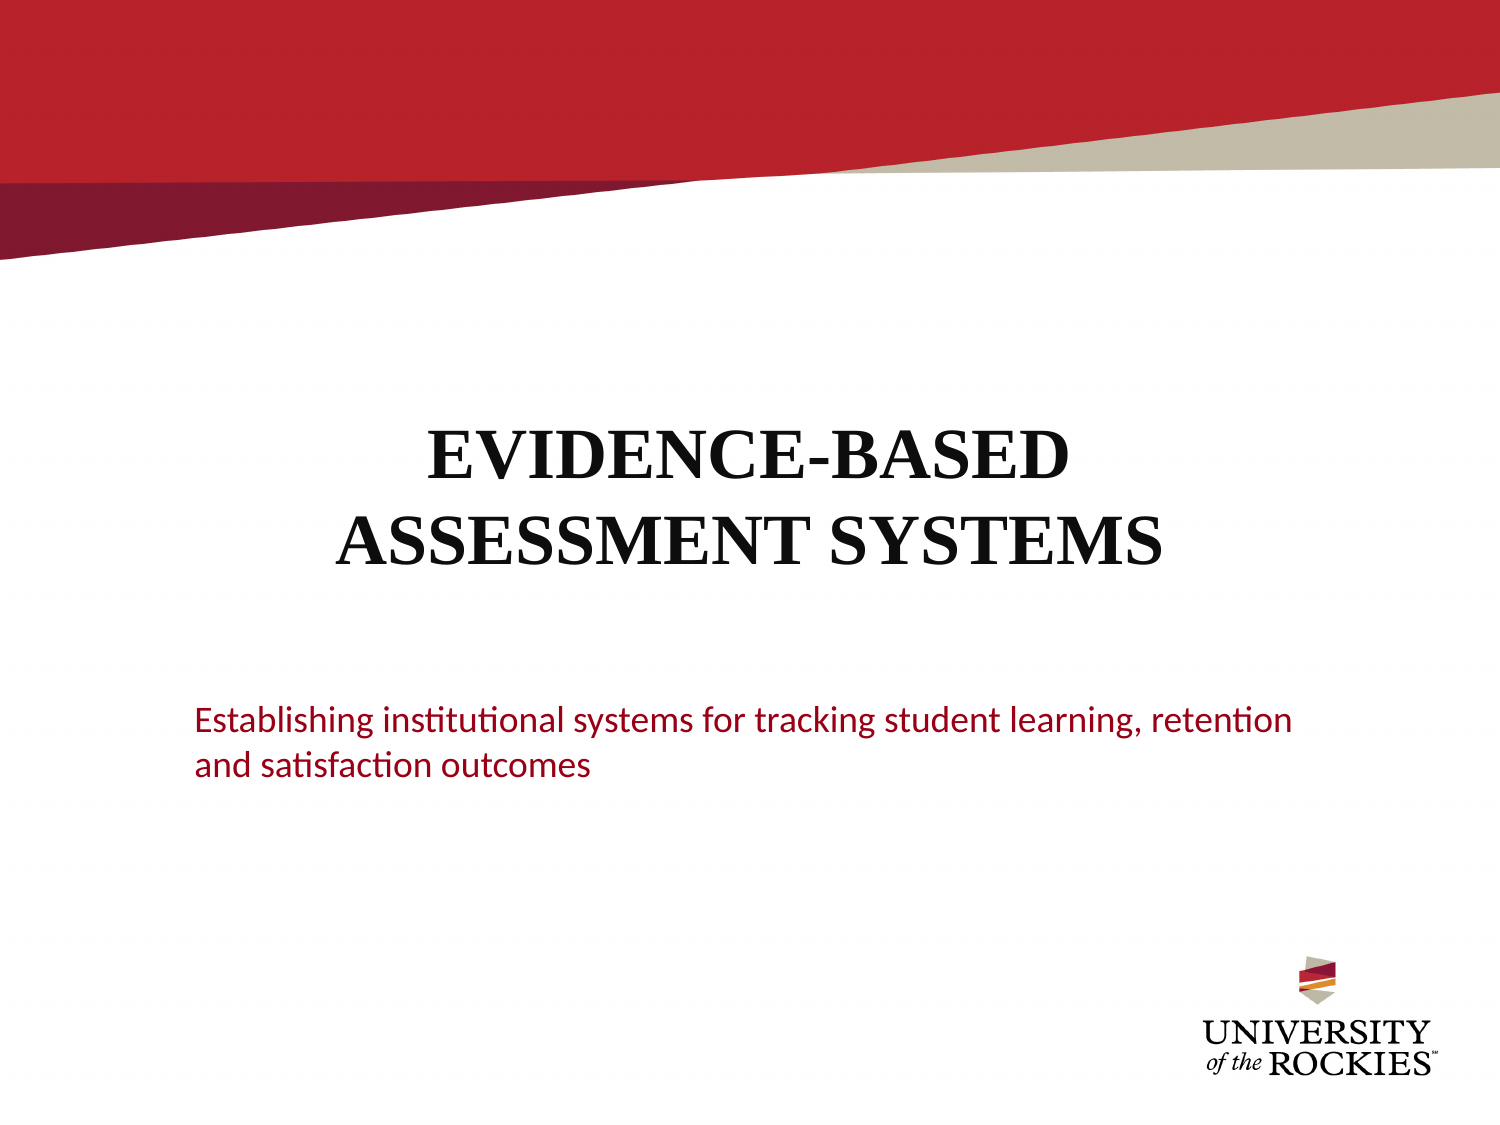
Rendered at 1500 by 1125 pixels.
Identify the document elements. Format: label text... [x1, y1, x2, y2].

picture [0, 0, 1500, 1125]
text_box Establishing institutional systems for tracking student learning, retention and satisfaction outcomes [179, 687, 1321, 793]
text_box Evidence-based assessment systems [245, 398, 1255, 587]
